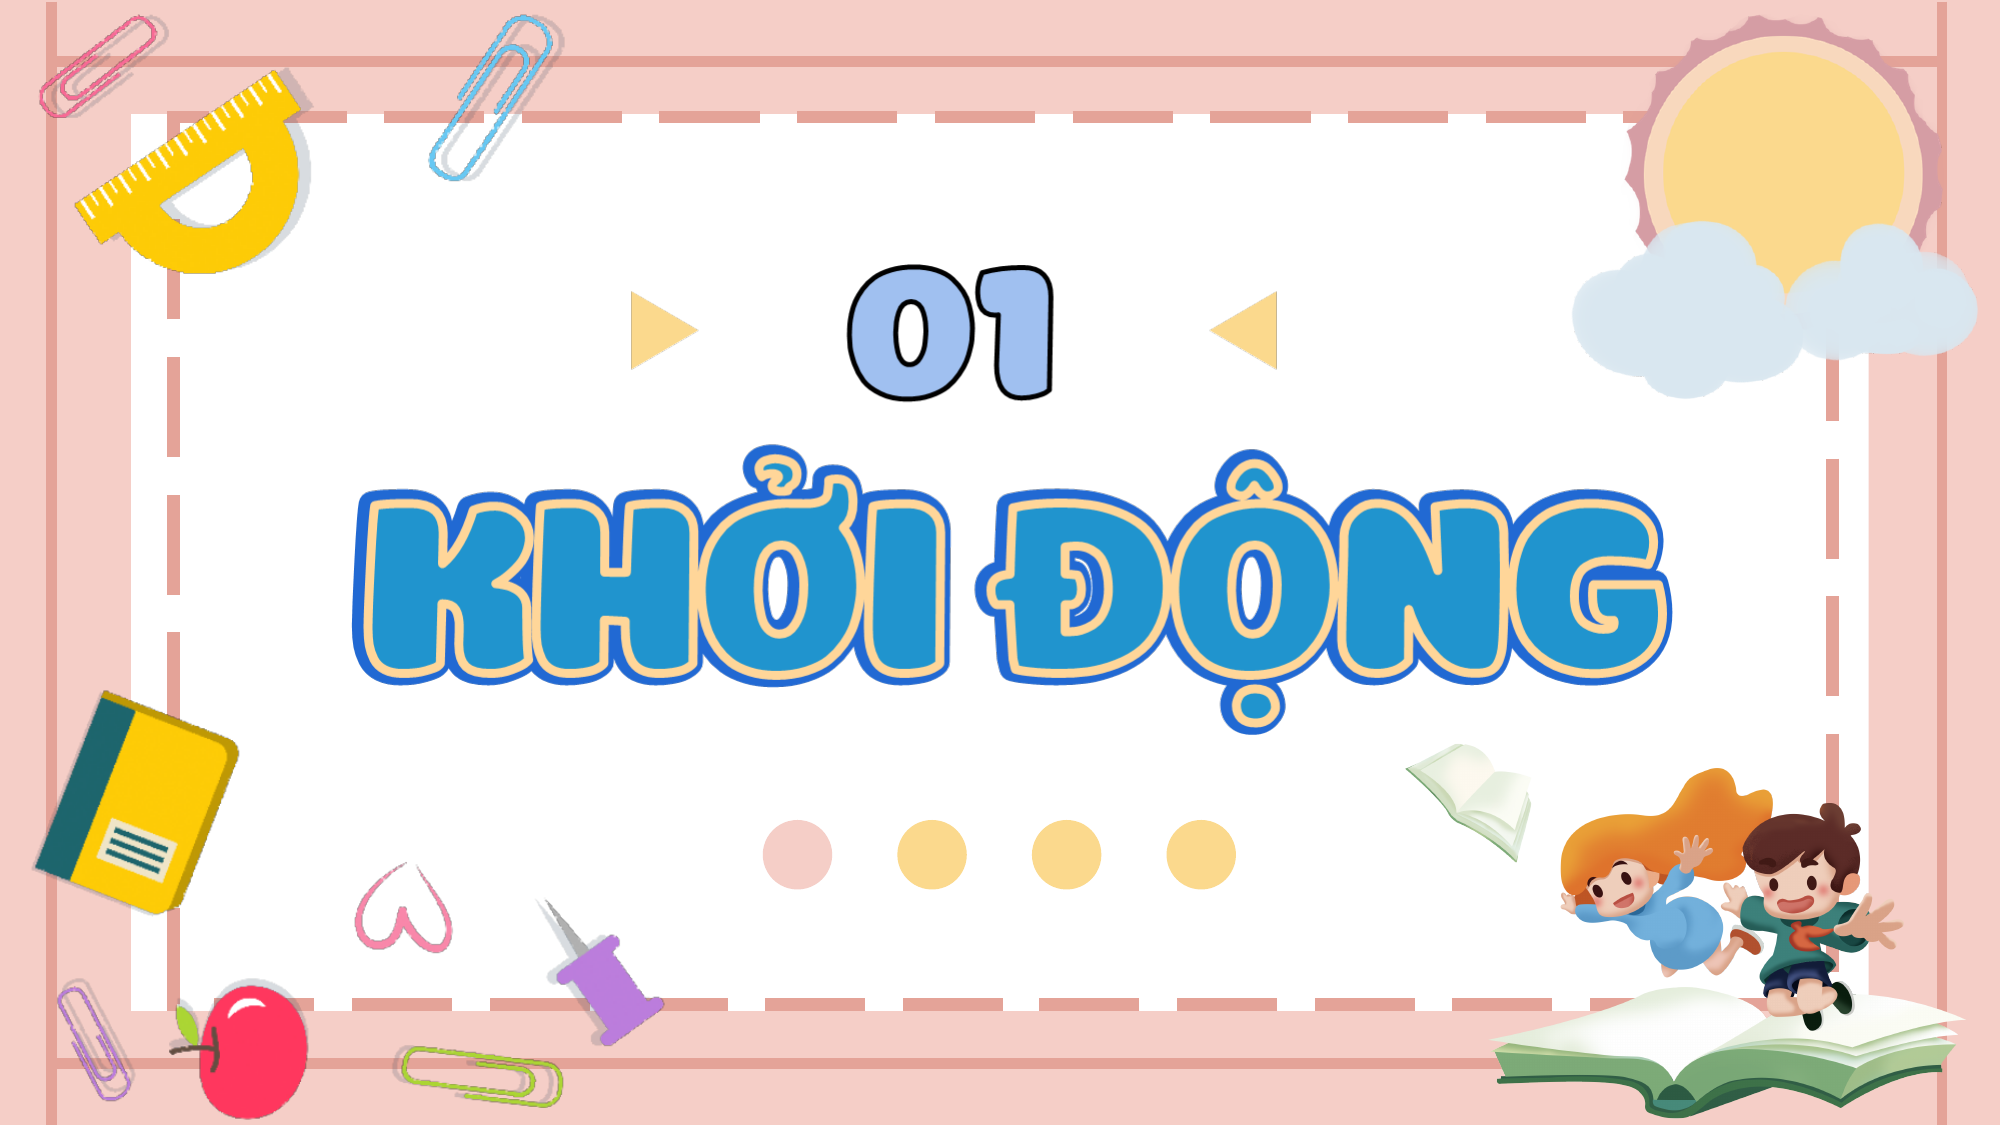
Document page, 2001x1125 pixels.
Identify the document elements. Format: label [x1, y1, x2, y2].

text_box [2, 0, 2000, 1125]
text_box [762, 819, 1236, 890]
picture [335, 221, 1691, 750]
